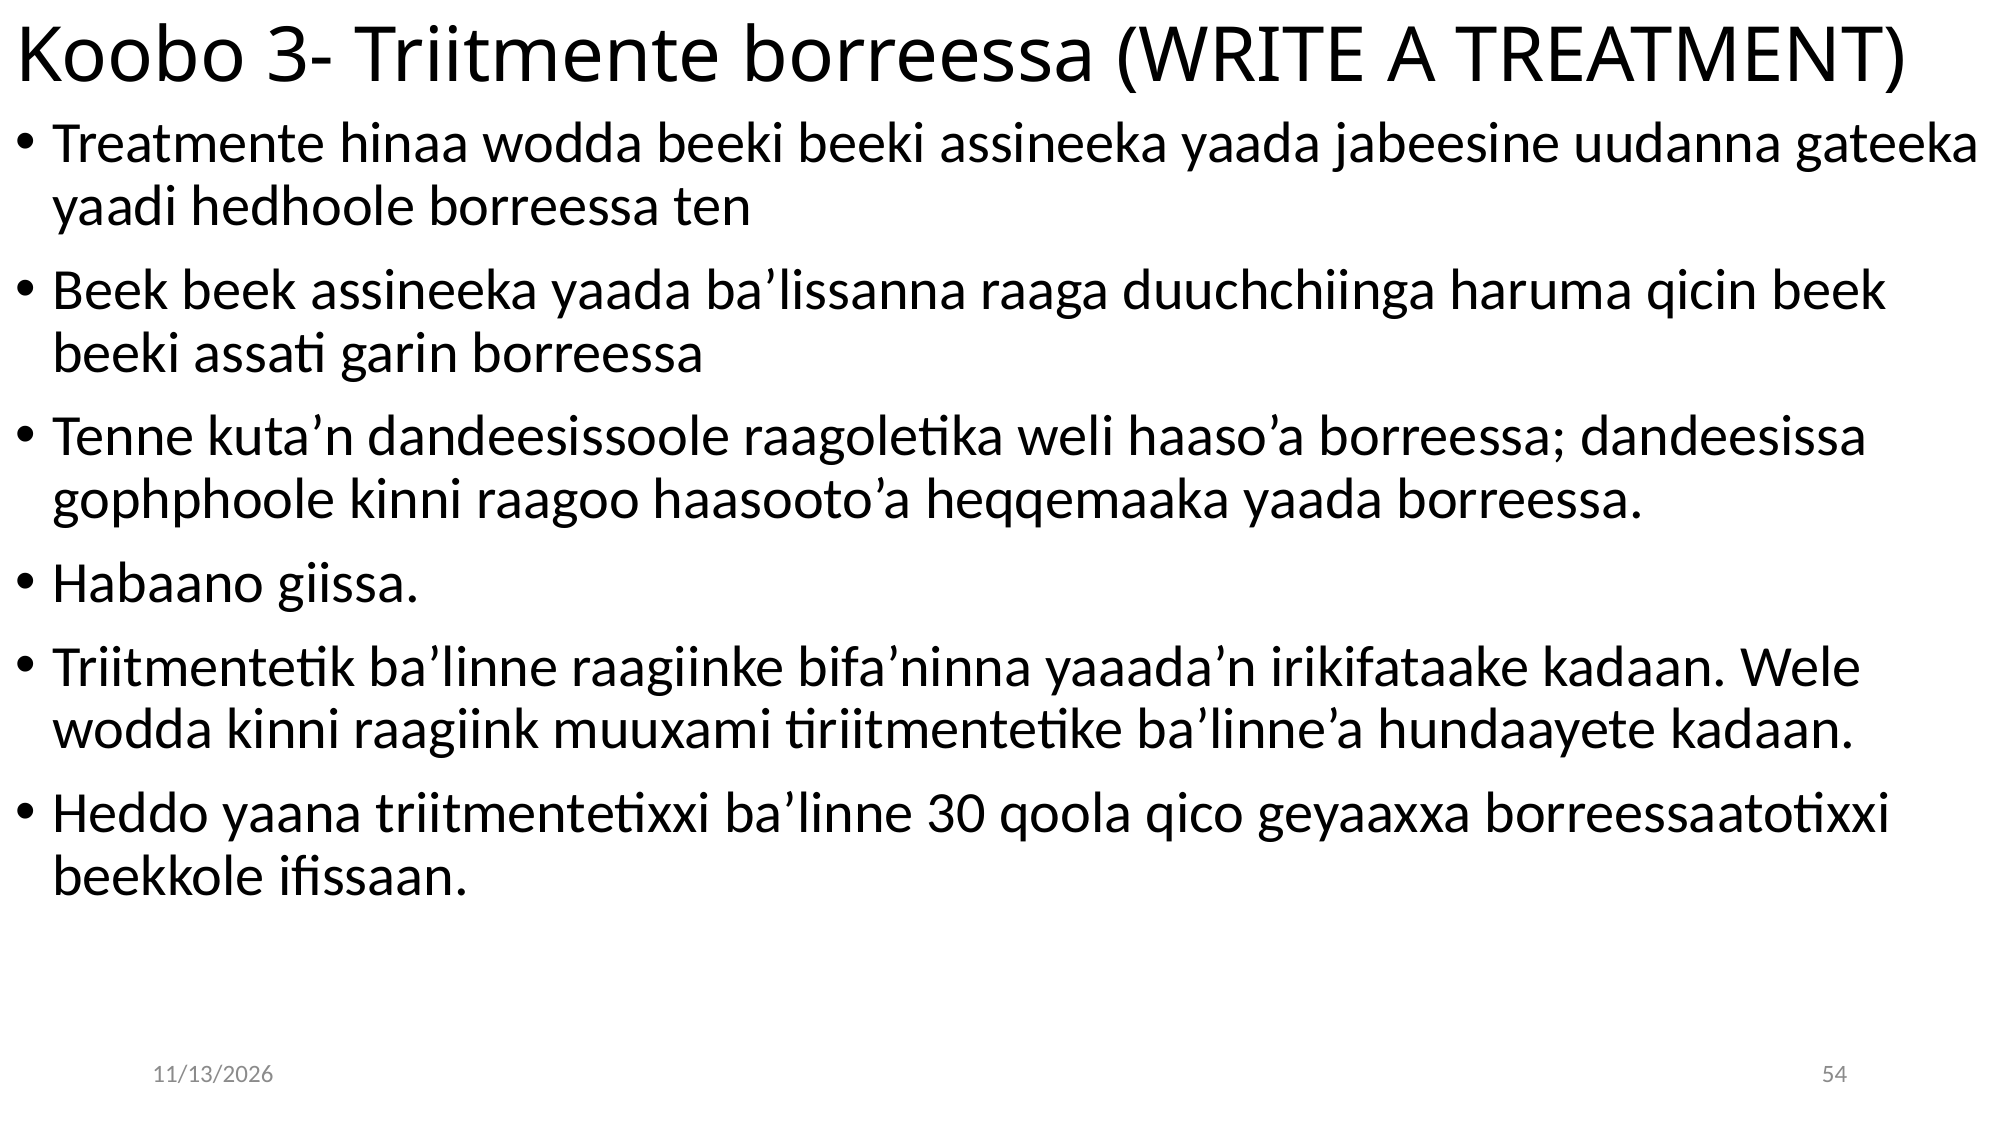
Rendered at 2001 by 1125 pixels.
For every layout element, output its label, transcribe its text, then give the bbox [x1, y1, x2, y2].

slide_number 54 [1412, 1042, 1863, 1103]
title Koobo 3- Triitmente borreessa (WRITE A TREATMENT) [0, 0, 2000, 104]
list Treatmente hinaa wodda beeki beeki assineeka yaada jabeesine uudanna gateeka yaadi hedhoole borreessa ten Beek beek assineeka yaada ba’lissanna raaga duuchchiinga haruma qicin beek beeki assati garin borreessa Tenne kuta’n dandeesissoole raagoletika weli haaso’a borreessa; dandeesissa gophphoole kinni raagoo haasooto’a heqqemaaka yaada borreessa. Habaano giissa. Triitmentetik ba’linne raagiinke bifa’ninna yaaada’n irikifataake kadaan. Wele wodda kinni raagiink muuxami tiriitmentetike ba’linne’a hundaayete kadaan. Heddo yaana triitmentetixxi ba’linne 30 qoola qico geyaaxxa borreessaatotixxi beekkole ifissaan. [0, 104, 2000, 1125]
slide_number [137, 1042, 588, 1103]
